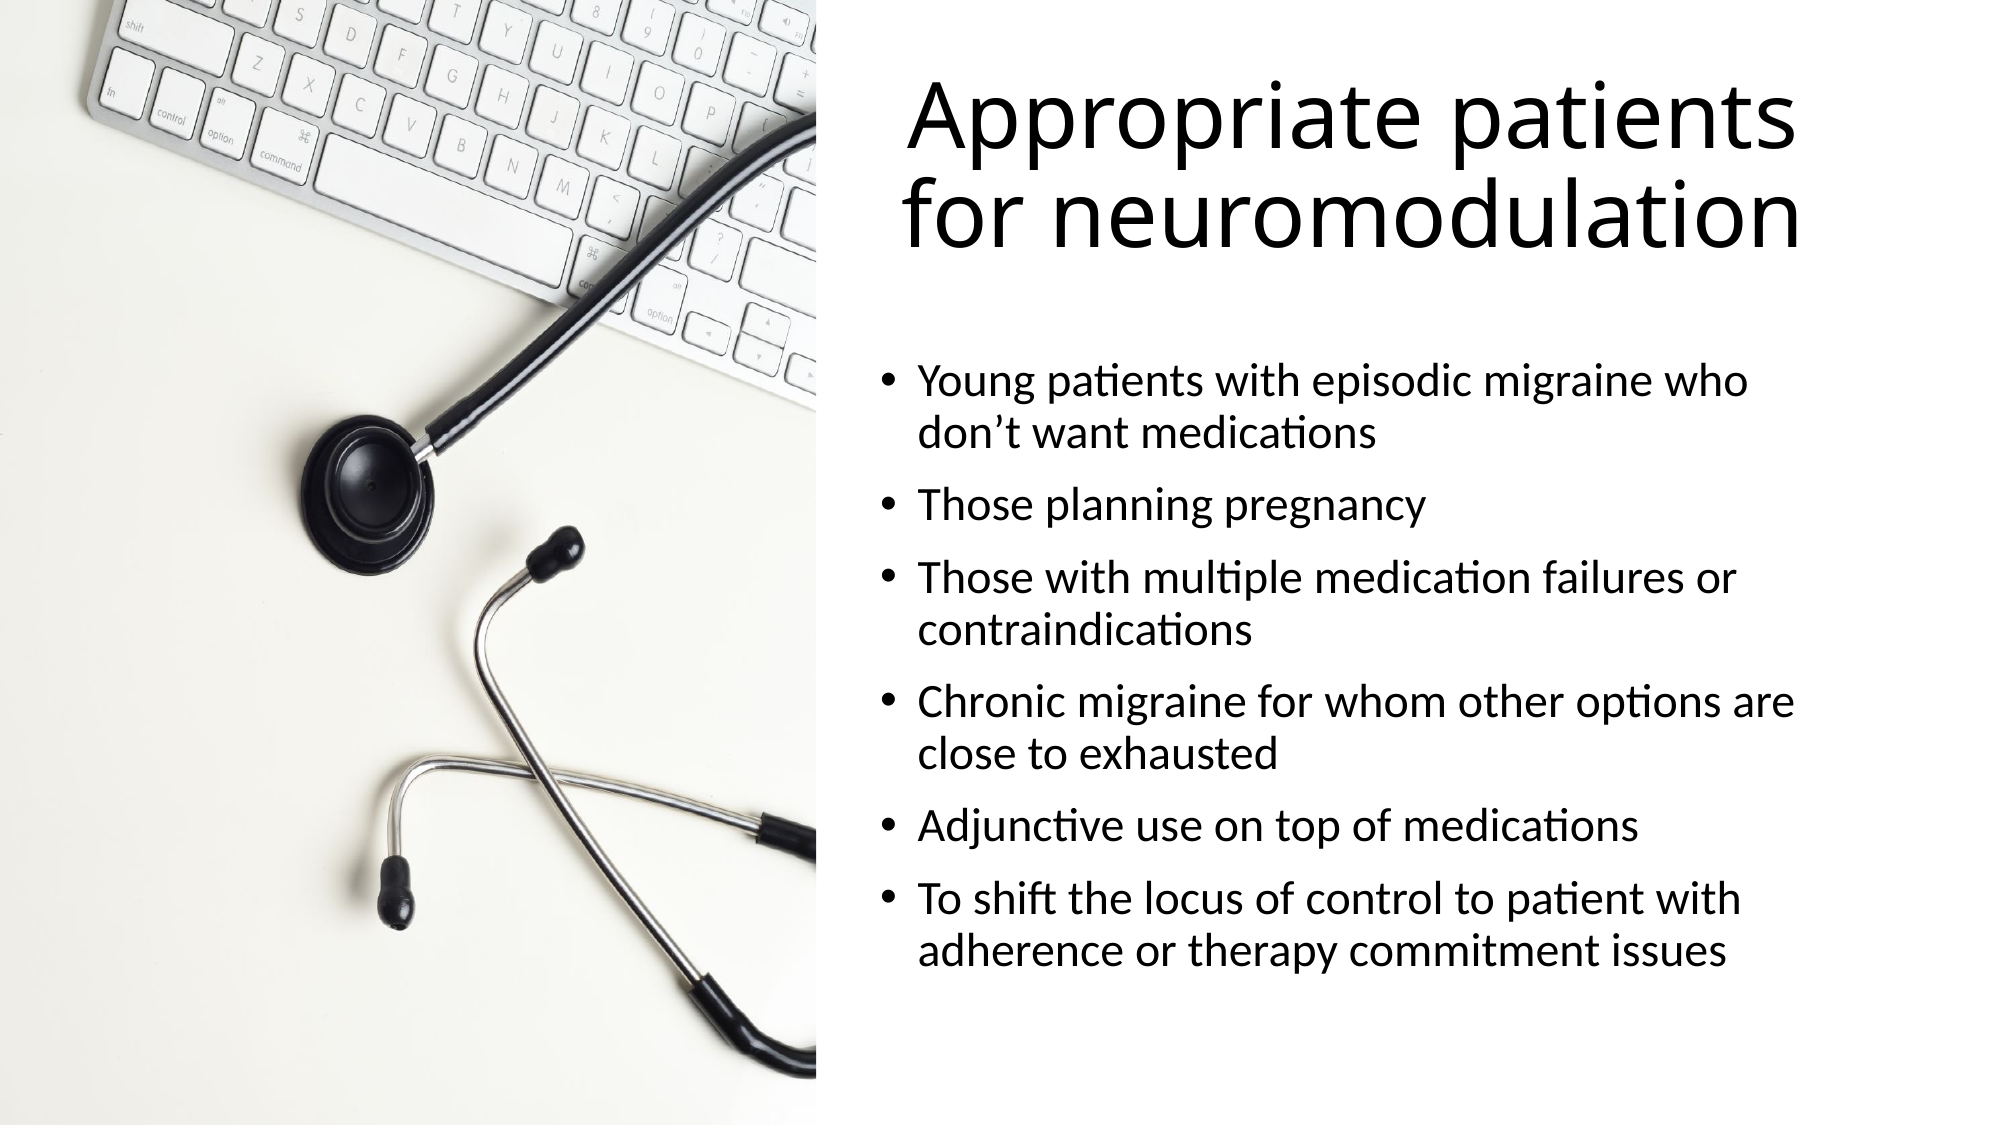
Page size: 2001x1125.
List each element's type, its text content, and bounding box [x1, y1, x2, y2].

list Young patients with episodic migraine who don’t want medications Those planning pregnancy Those with multiple medication failures or contraindications Chronic migraine for whom other options are close to exhausted Adjunctive use on top of medications To shift the locus of control to patient with adherence or therapy commitment issues [865, 429, 1842, 1048]
title Appropriate patients for neuromodulation [865, 27, 1842, 309]
picture [0, 0, 817, 1125]
